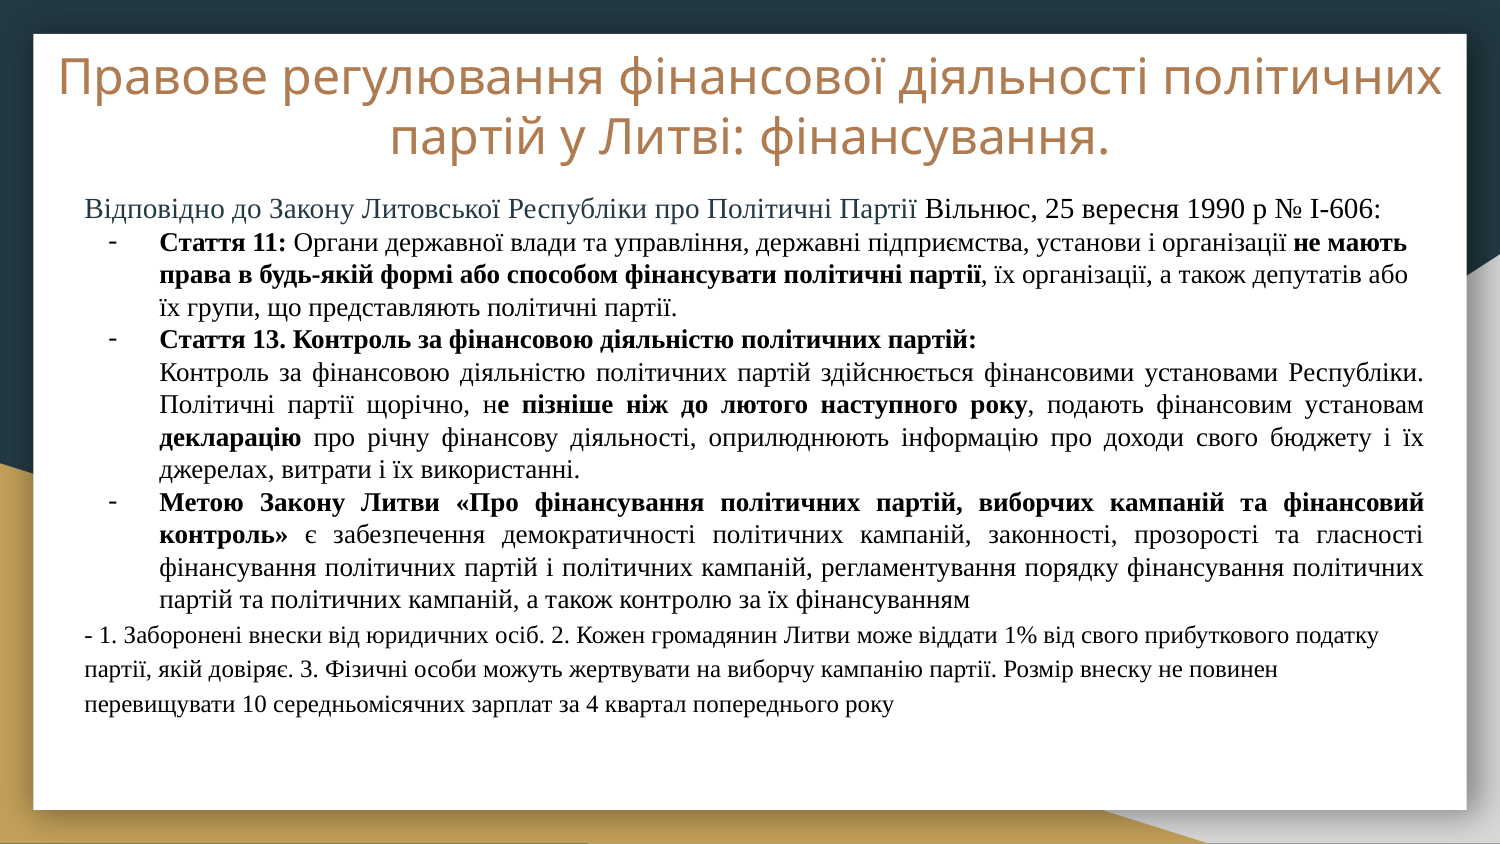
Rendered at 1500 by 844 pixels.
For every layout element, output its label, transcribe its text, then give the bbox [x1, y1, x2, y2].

list Відповідно до Закону Литовської Республіки про Політичні Партії Вільнюс, 25 вересня 1990 р № I-606: Стаття 11: Органи державної влади та управління, державні підприємства, установи і організації не мають права в будь-якій формі або способом фінансувати політичні партії, їх організації, а також депутатів або їх групи, що представляють політичні партії. Стаття 13. Контроль за фінансовою діяльністю політичних партій: Контроль за фінансовою діяльністю політичних партій здійснюється фінансовими установами Республіки. Політичні партії щорічно, не пізніше ніж до лютого наступного року, подають фінансовим установам декларацію про річну фінансову діяльності, оприлюднюють інформацію про доходи свого бюджету і їх джерелах, витрати і їх використанні. Метою Закону Литви «Про фінансування політичних партій, виборчих кампаній та фінансовий контроль» є забезпечення демократичності політичних кампаній, законності, прозорості та гласності фінансування політичних партій і політичних кампаній, регламентування порядку фінансування політичних партій та політичних кампаній, а також контролю за їх фінансуванням - 1. Заборонені внески від юридичних осіб. 2. Кожен громадянин Литви може віддати 1% від свого прибуткового податку партії, якій довіряє. 3. Фізичні особи можуть жертвувати на виборчу кампанію партії. Розмір внеску не повинен перевищувати 10 середньомісячних зарплат за 4 квартал попереднього року [69, 174, 1440, 729]
title Правове регулювання фінансової діяльності політичних партій у Литві: фінансування. [33, 29, 1467, 175]
